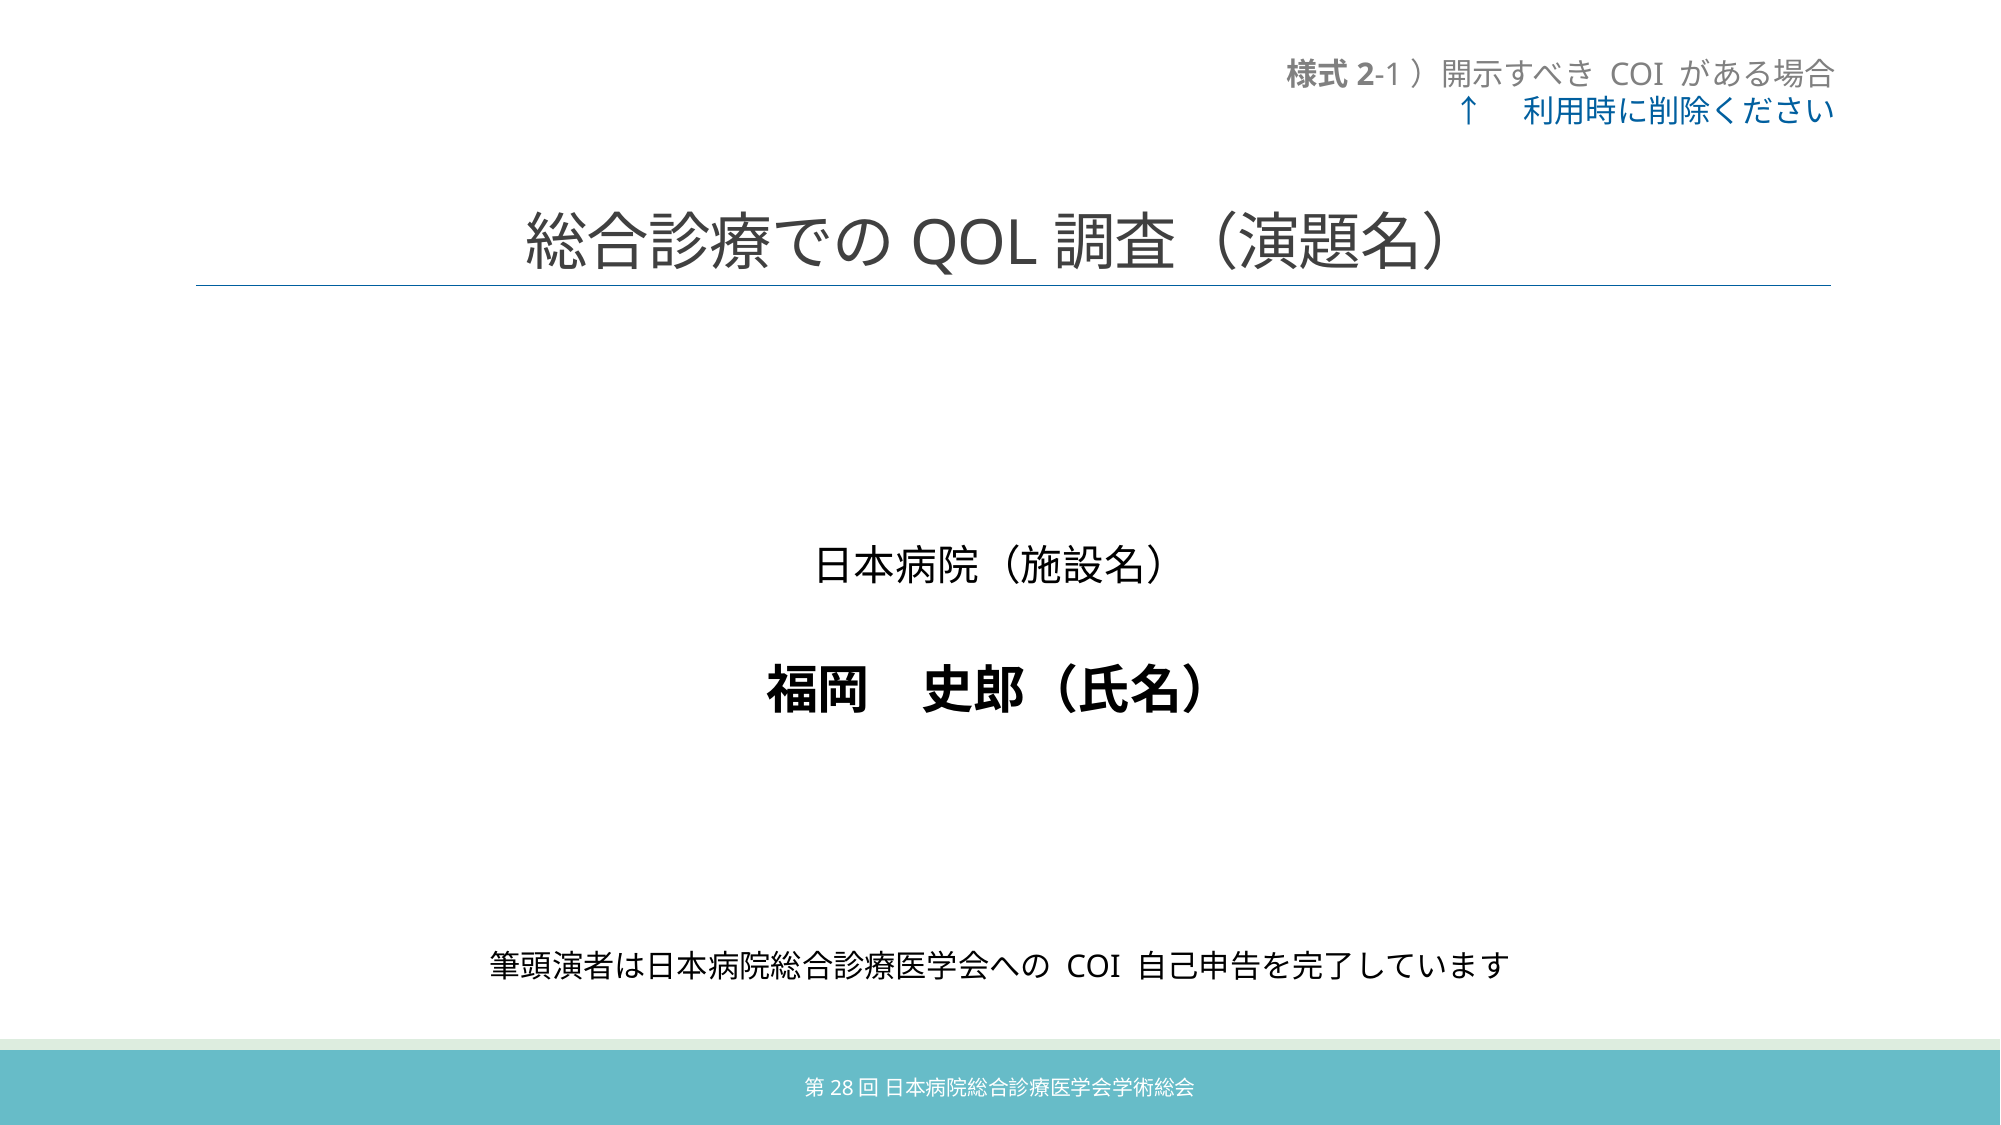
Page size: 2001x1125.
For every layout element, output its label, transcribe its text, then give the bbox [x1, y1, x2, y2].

text_box 筆頭演者は日本病院総合診療医学会への COI 自己申告を完了しています [0, 938, 2000, 991]
text_box 日本病院（施設名） [0, 531, 2000, 597]
text_box 様式2-1）開示すべき COI がある場合 ↑ 利用時に削除ください [1271, 46, 1851, 137]
text_box 福岡 史郎（氏名） [0, 649, 2000, 727]
title 総合診療でのQOL調査（演題名） [180, 47, 1830, 285]
